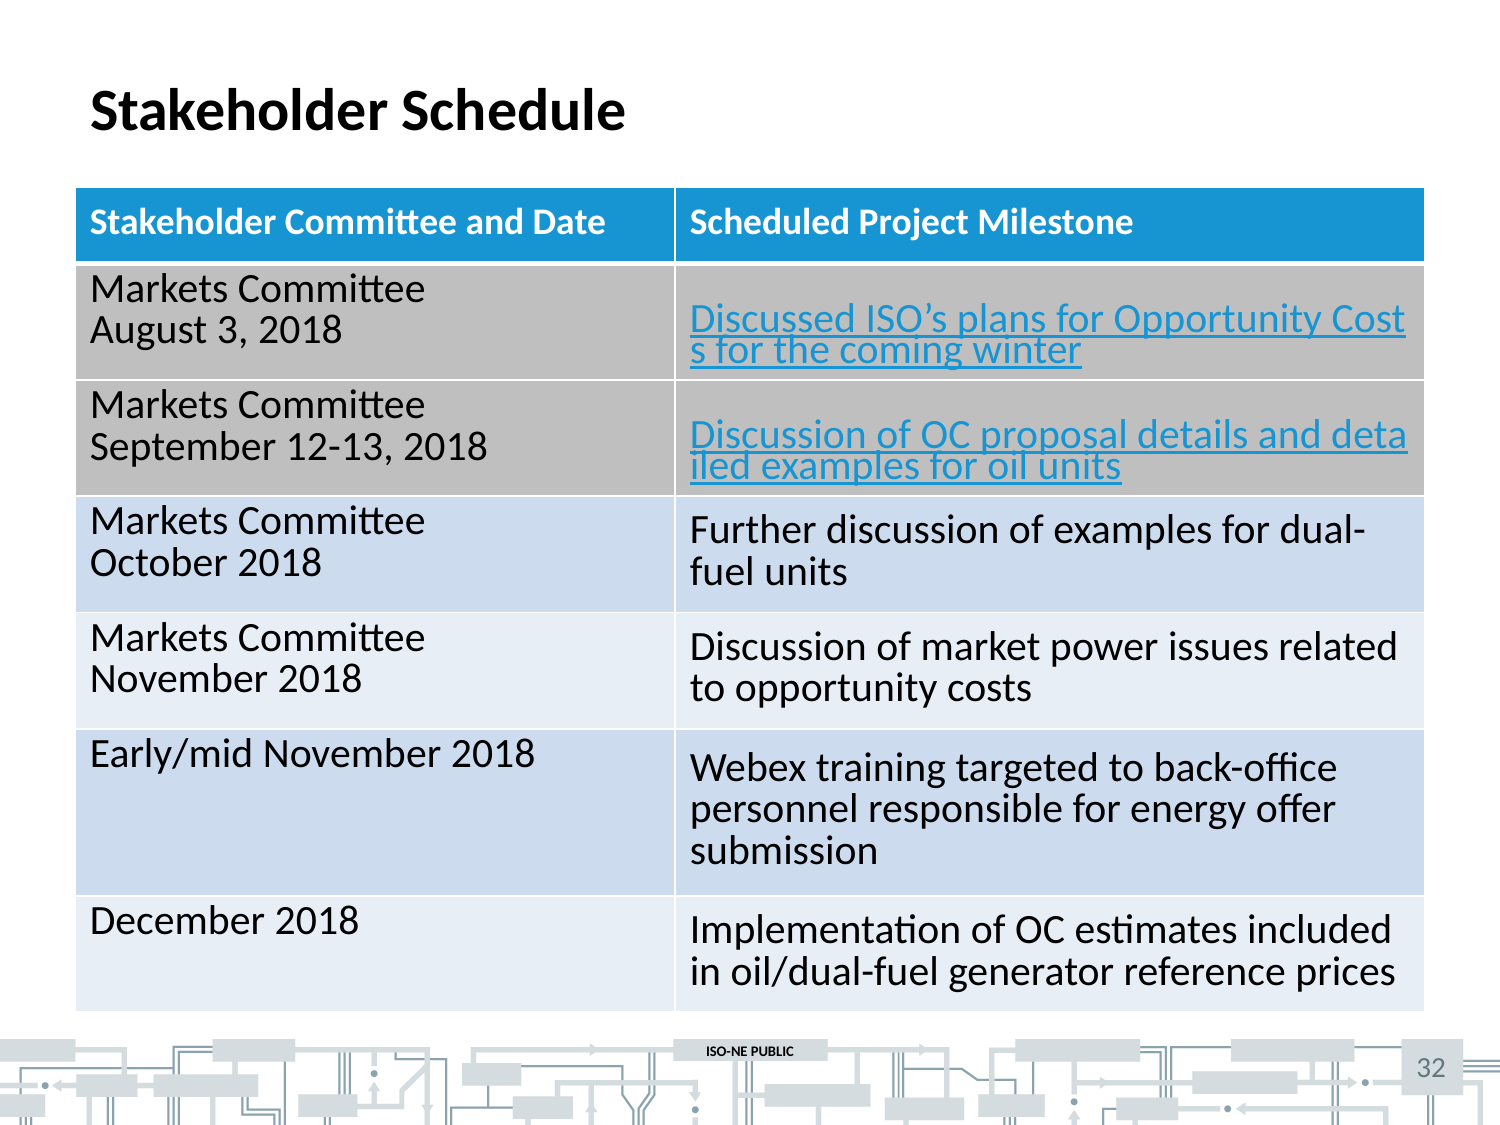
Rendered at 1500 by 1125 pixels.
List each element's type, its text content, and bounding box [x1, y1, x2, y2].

slide_number 32 [1400, 1044, 1463, 1088]
table_cell December 2018 [76, 897, 674, 1011]
table_cell Further discussion of examples for dual-fuel units [676, 497, 1424, 612]
table_header Scheduled Project Milestone [676, 188, 1424, 261]
table_cell Markets Committee October 2018 [76, 497, 674, 612]
table_cell Webex training targeted to back-office personnel responsible for energy offer submission [676, 730, 1424, 895]
title Stakeholder Schedule [75, 62, 1425, 150]
table_cell Discussed ISO’s plans for Opportunity Costs for the coming winter [676, 266, 1424, 379]
table_cell Discussion of OC proposal details and detailed examples for oil units [676, 381, 1424, 495]
table_cell Implementation of OC estimates included in oil/dual-fuel generator reference prices [676, 897, 1424, 1011]
table_cell Discussion of market power issues related to opportunity costs [676, 613, 1424, 728]
table_header Stakeholder Committee and Date [76, 188, 674, 261]
table_cell Markets Committee August 3, 2018 [76, 266, 674, 379]
table_cell Markets Committee September 12-13, 2018 [76, 381, 674, 495]
picture [0, 1031, 1500, 1125]
table_cell Early/mid November 2018 [76, 730, 674, 895]
table_cell Markets Committee November 2018 [76, 613, 674, 728]
